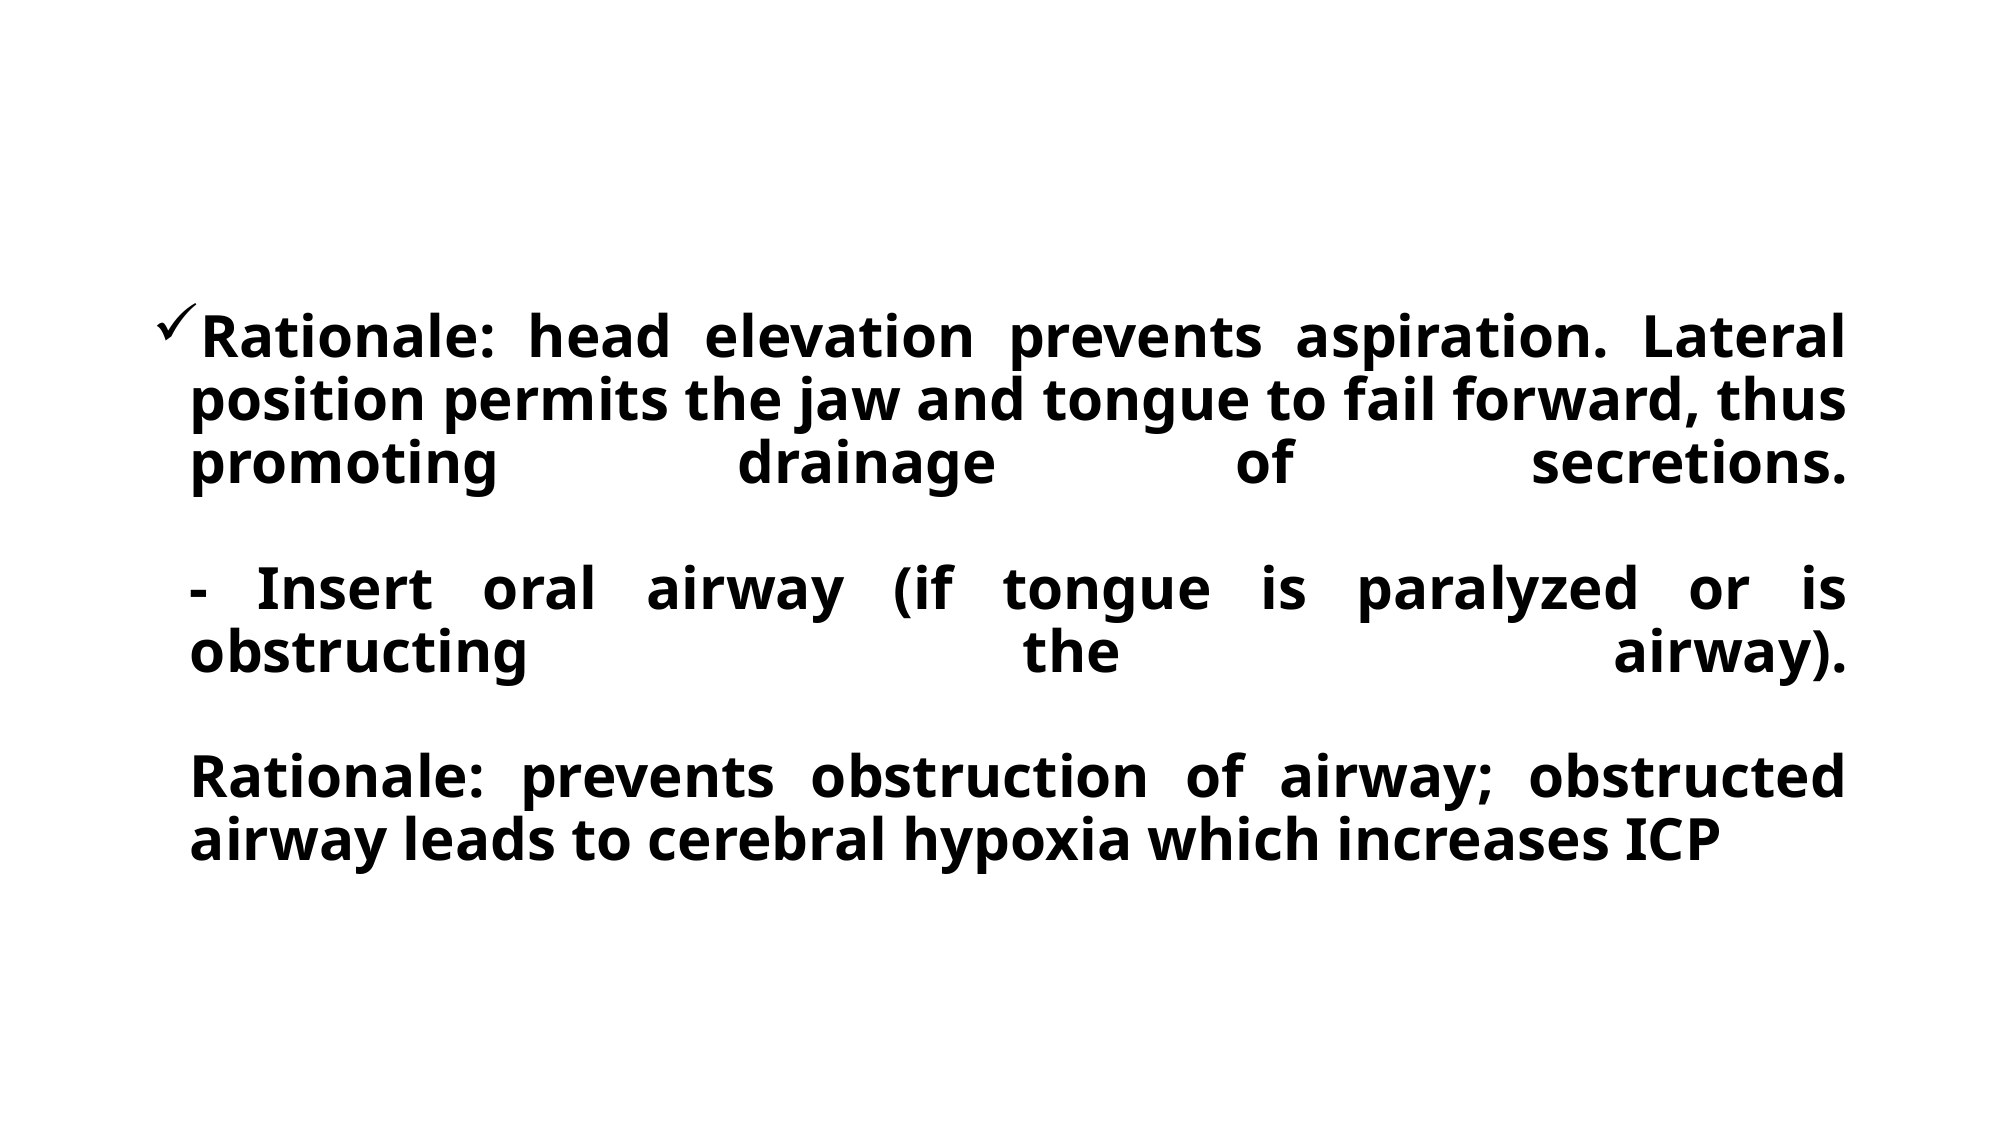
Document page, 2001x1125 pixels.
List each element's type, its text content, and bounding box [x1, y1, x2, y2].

list Rationale: head elevation prevents aspiration. Lateral position permits the jaw and tongue to fail forward, thus promoting drainage of secretions. - Insert oral airway (if tongue is paralyzed or is obstructing the airway). Rationale: prevents obstruction of airway; obstructed airway leads to cerebral hypoxia which increases ICP [137, 299, 1863, 1014]
